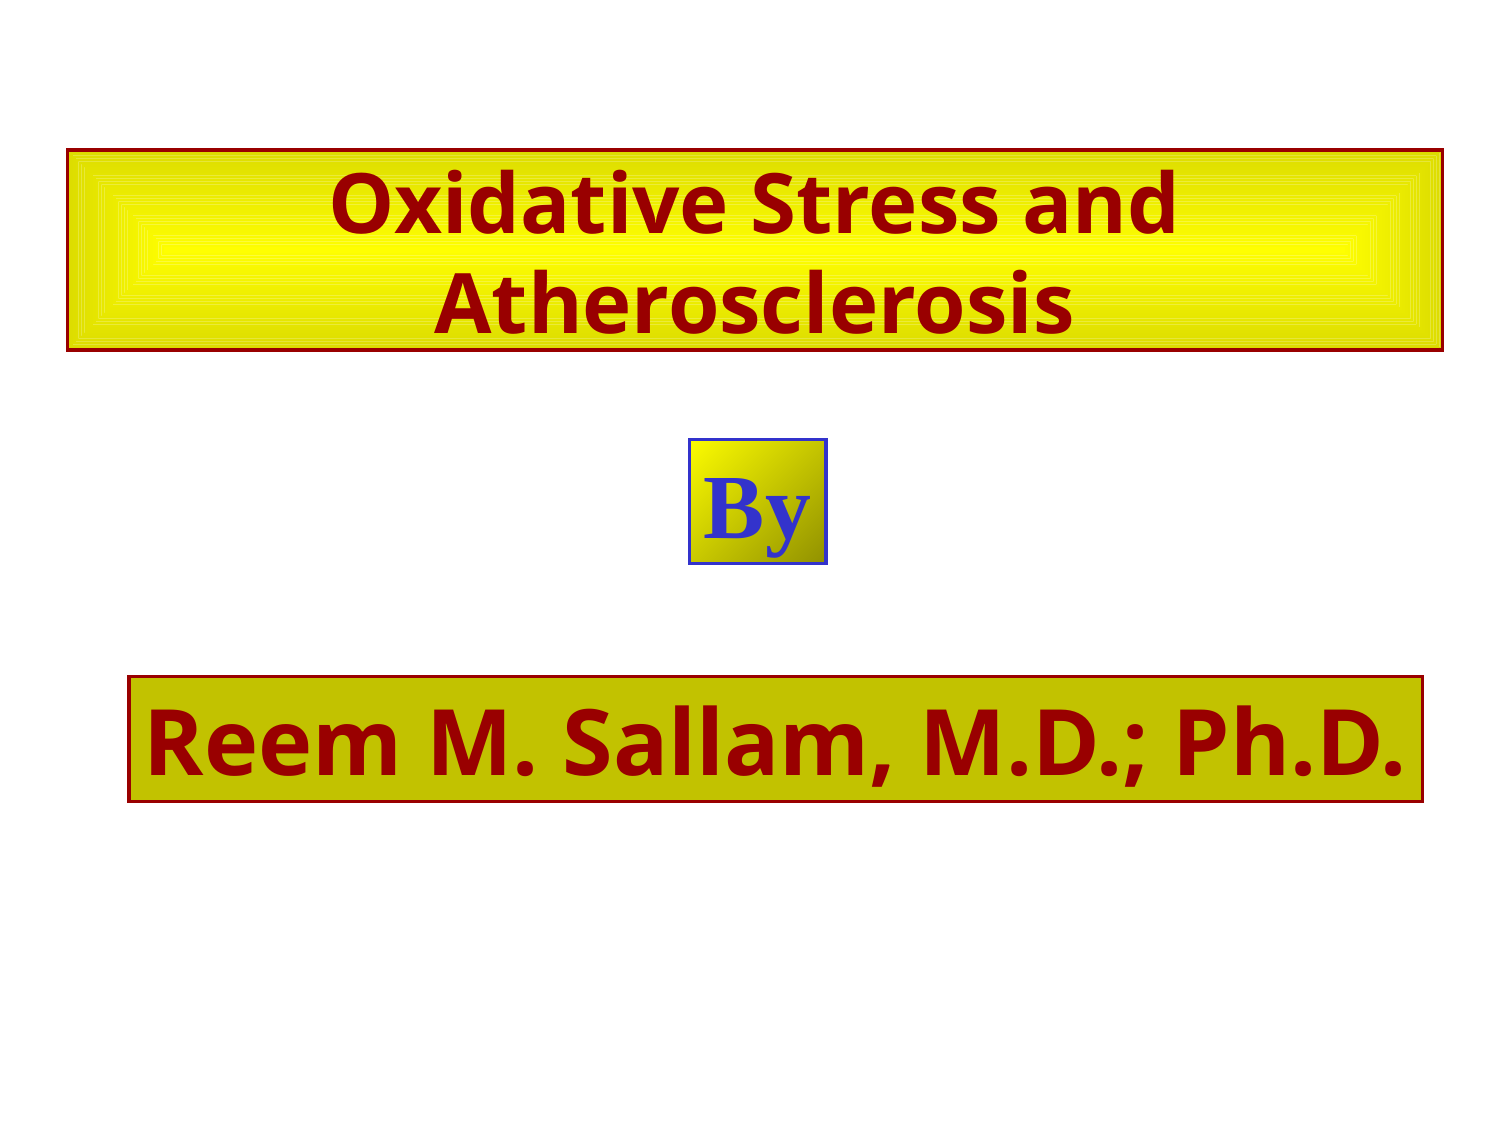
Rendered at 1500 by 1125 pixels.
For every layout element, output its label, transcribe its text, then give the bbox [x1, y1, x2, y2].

text_box By [689, 439, 827, 564]
text_box Reem M. Sallam, M.D.; Ph.D. [128, 676, 1423, 802]
title Oxidative Stress and Atherosclerosis [66, 149, 1443, 351]
